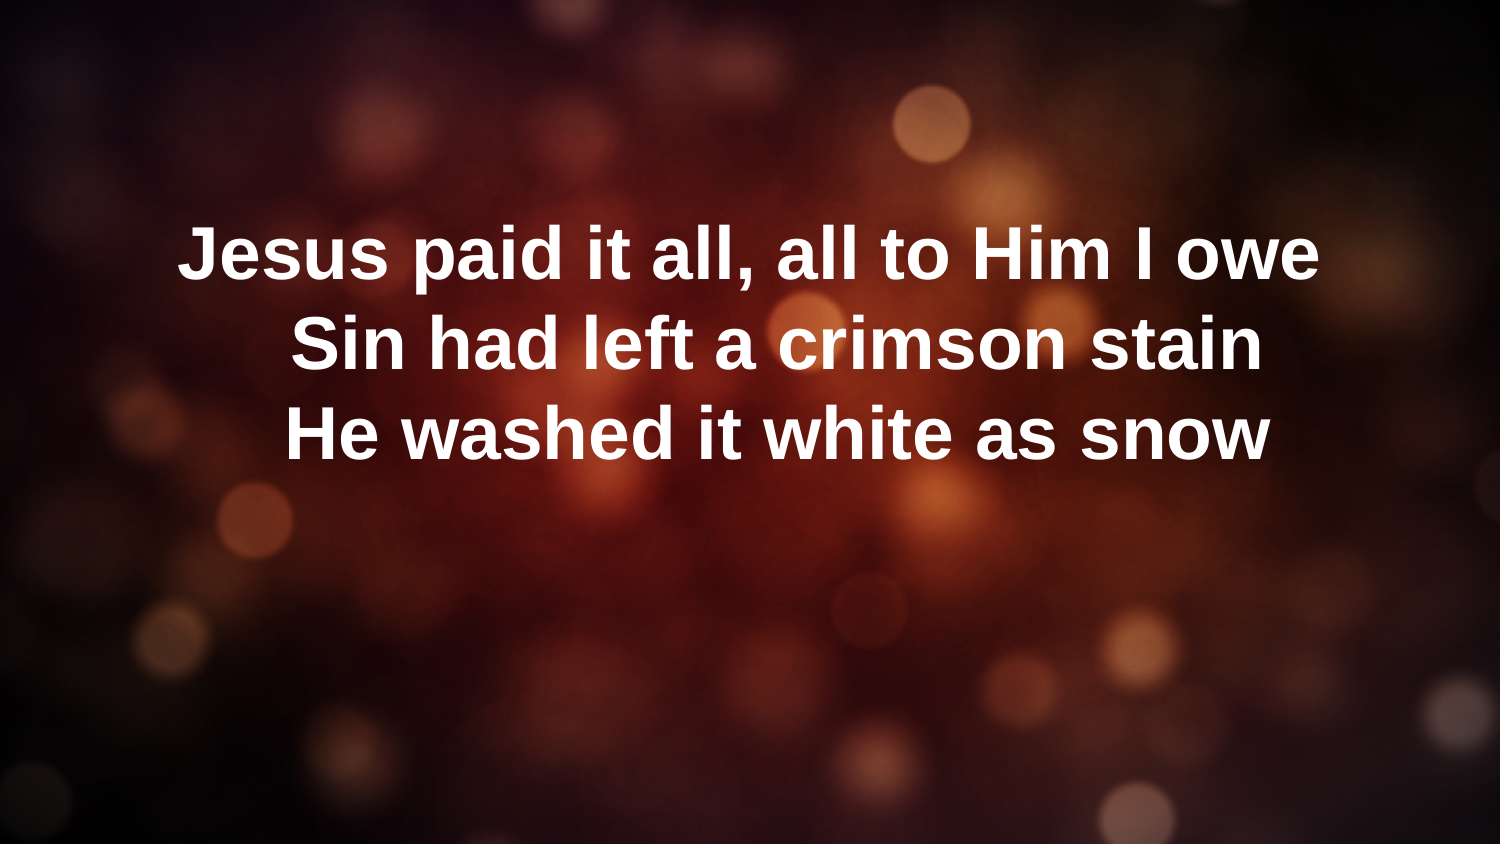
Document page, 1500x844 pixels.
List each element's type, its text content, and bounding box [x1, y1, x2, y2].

list Jesus paid it all, all to Him I owe Sin had left a crimson stain He washed it white as snow [75, 196, 1425, 754]
picture [0, 0, 1500, 844]
